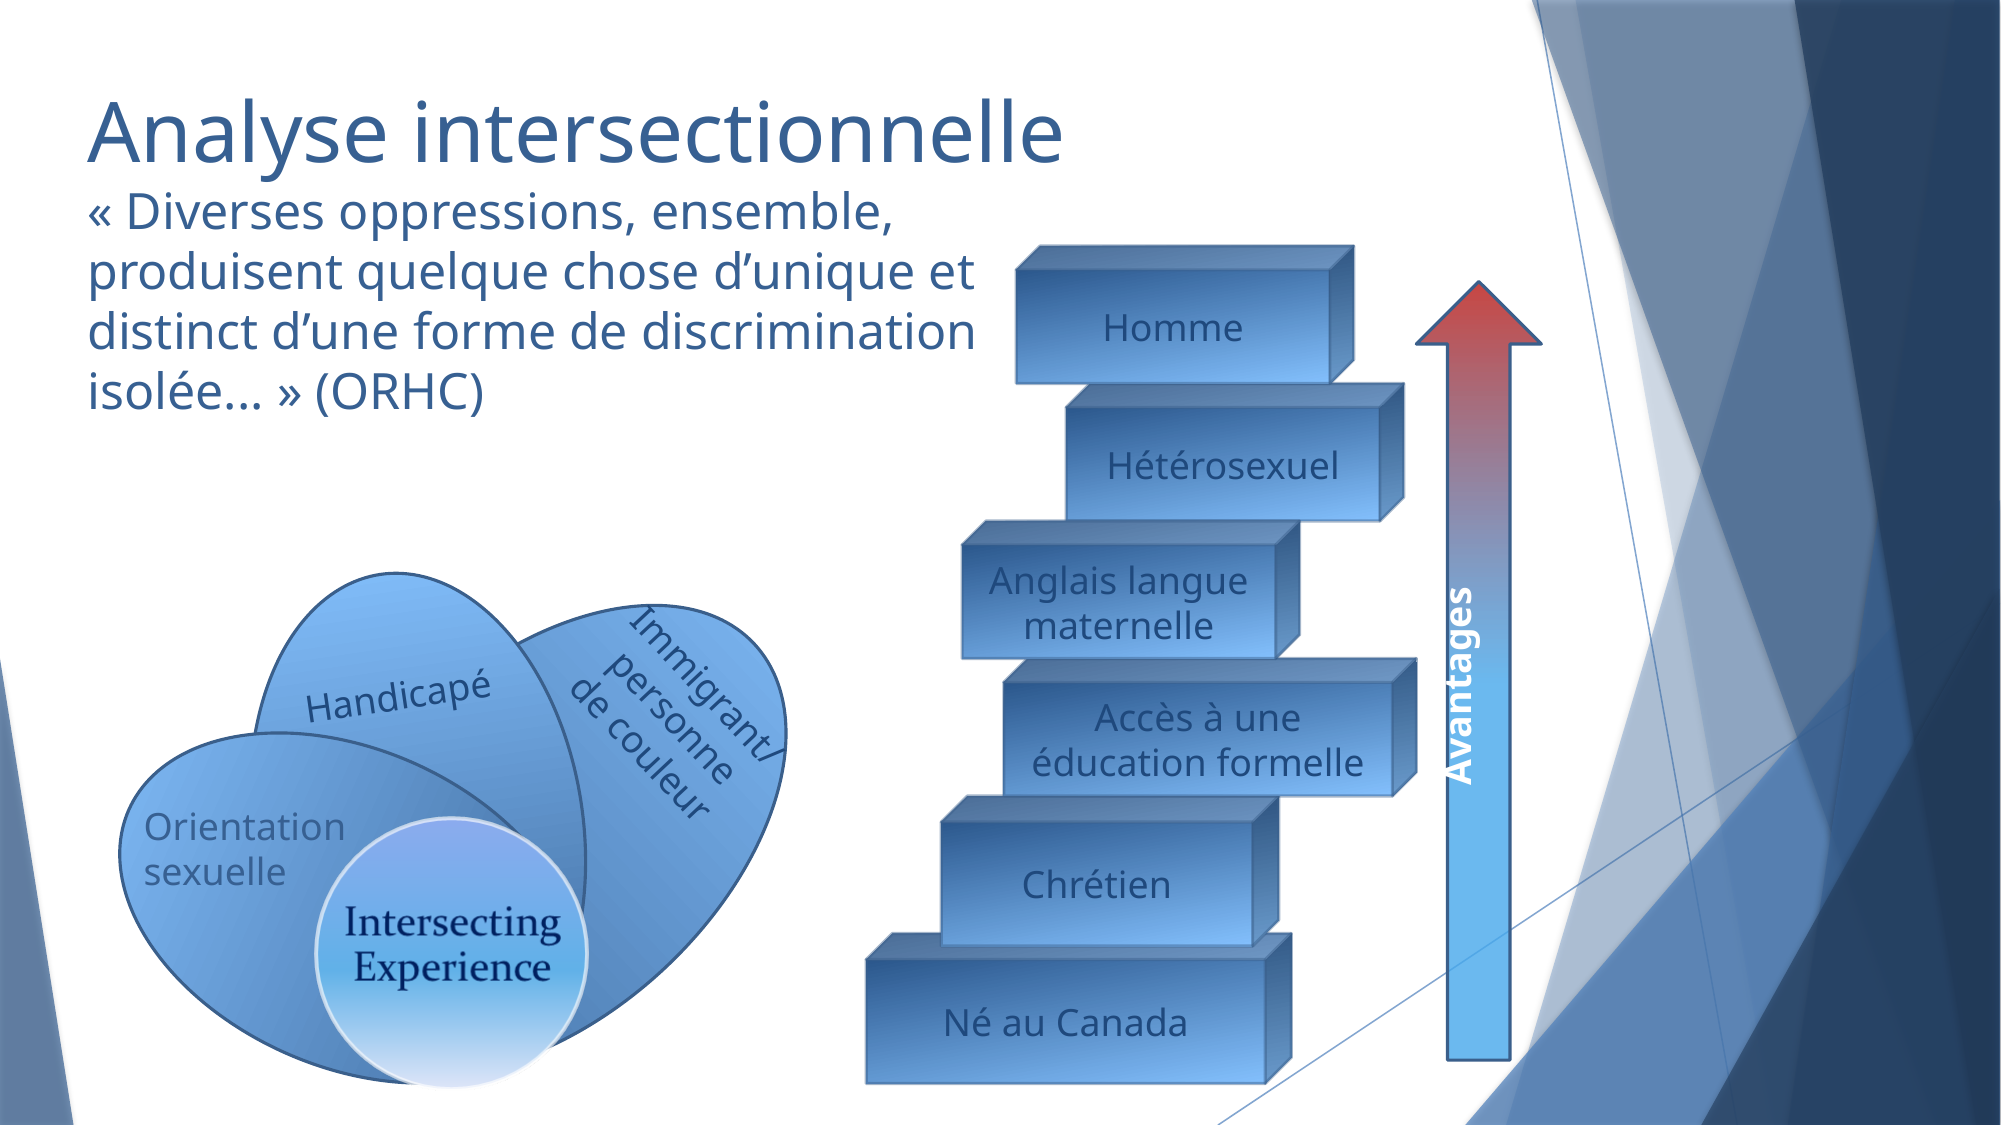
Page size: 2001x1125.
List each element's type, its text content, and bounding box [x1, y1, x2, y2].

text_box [107, 571, 833, 1092]
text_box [865, 245, 1542, 1084]
title Analyse intersectionnelle « Diverses oppressions, ensemble, produisent quelque chose d’unique et distinct d’une forme de discrimination isolée... » (ORHC) [72, 71, 1108, 516]
